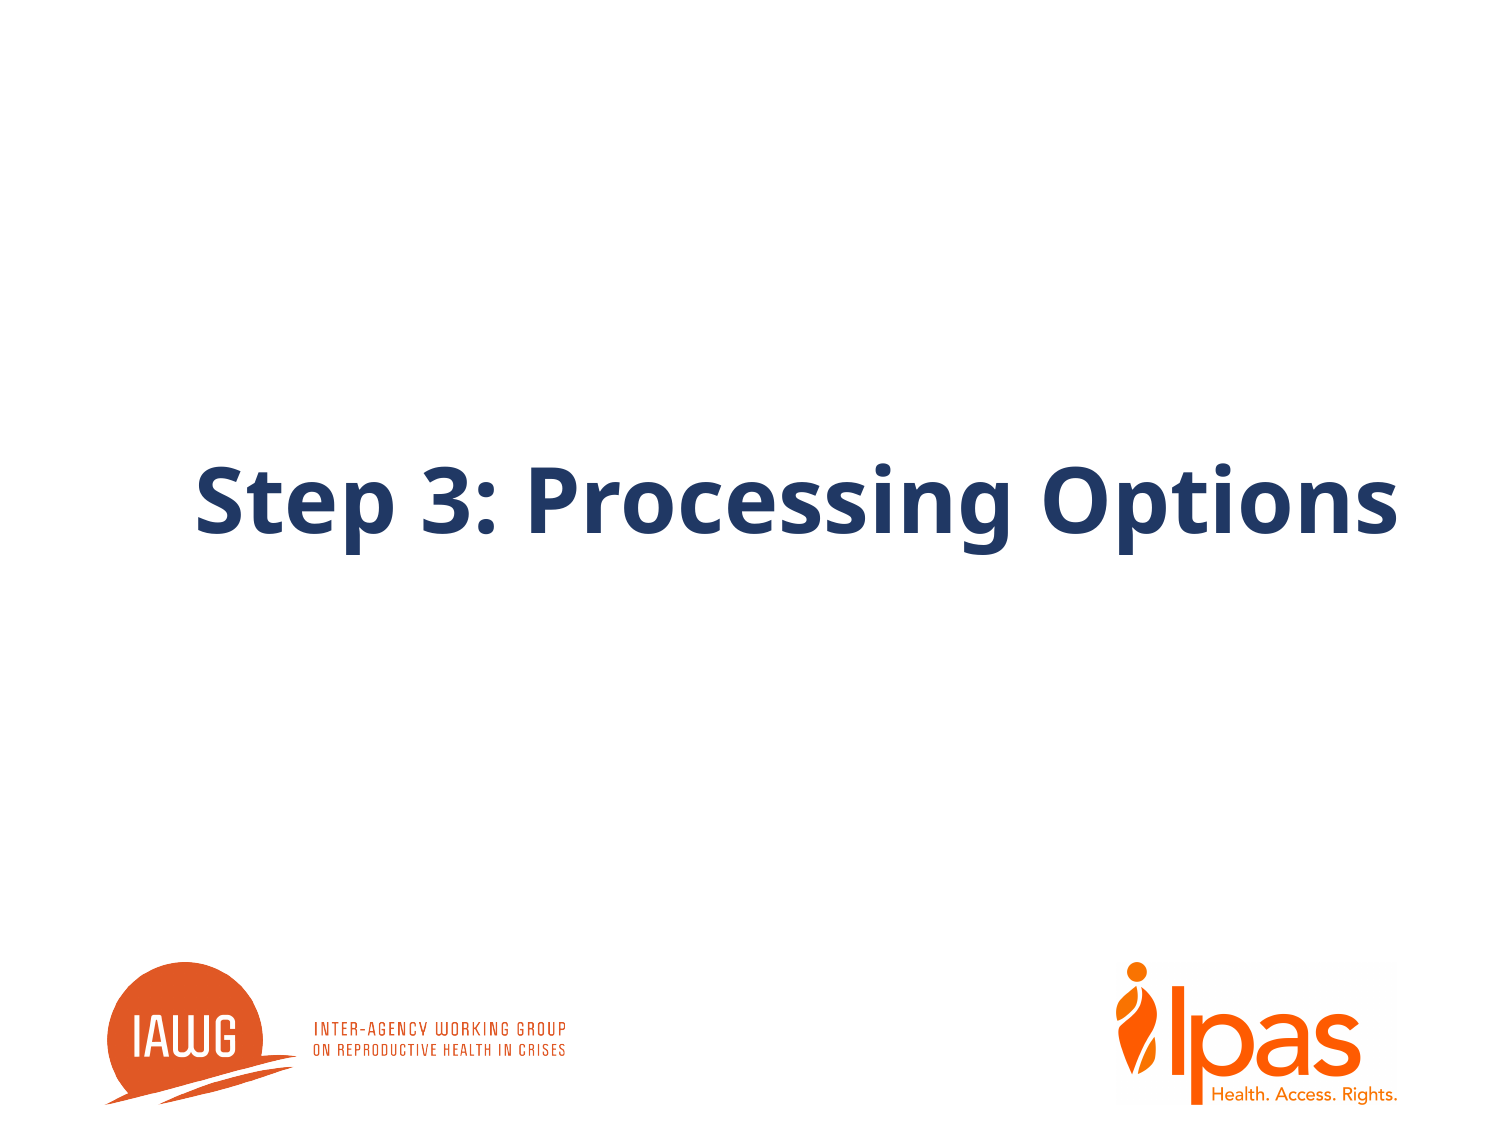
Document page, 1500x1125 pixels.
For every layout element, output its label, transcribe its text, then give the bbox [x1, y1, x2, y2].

picture [1116, 962, 1397, 1105]
picture [104, 962, 565, 1105]
title Step 3: Processing Options [151, 394, 1445, 613]
